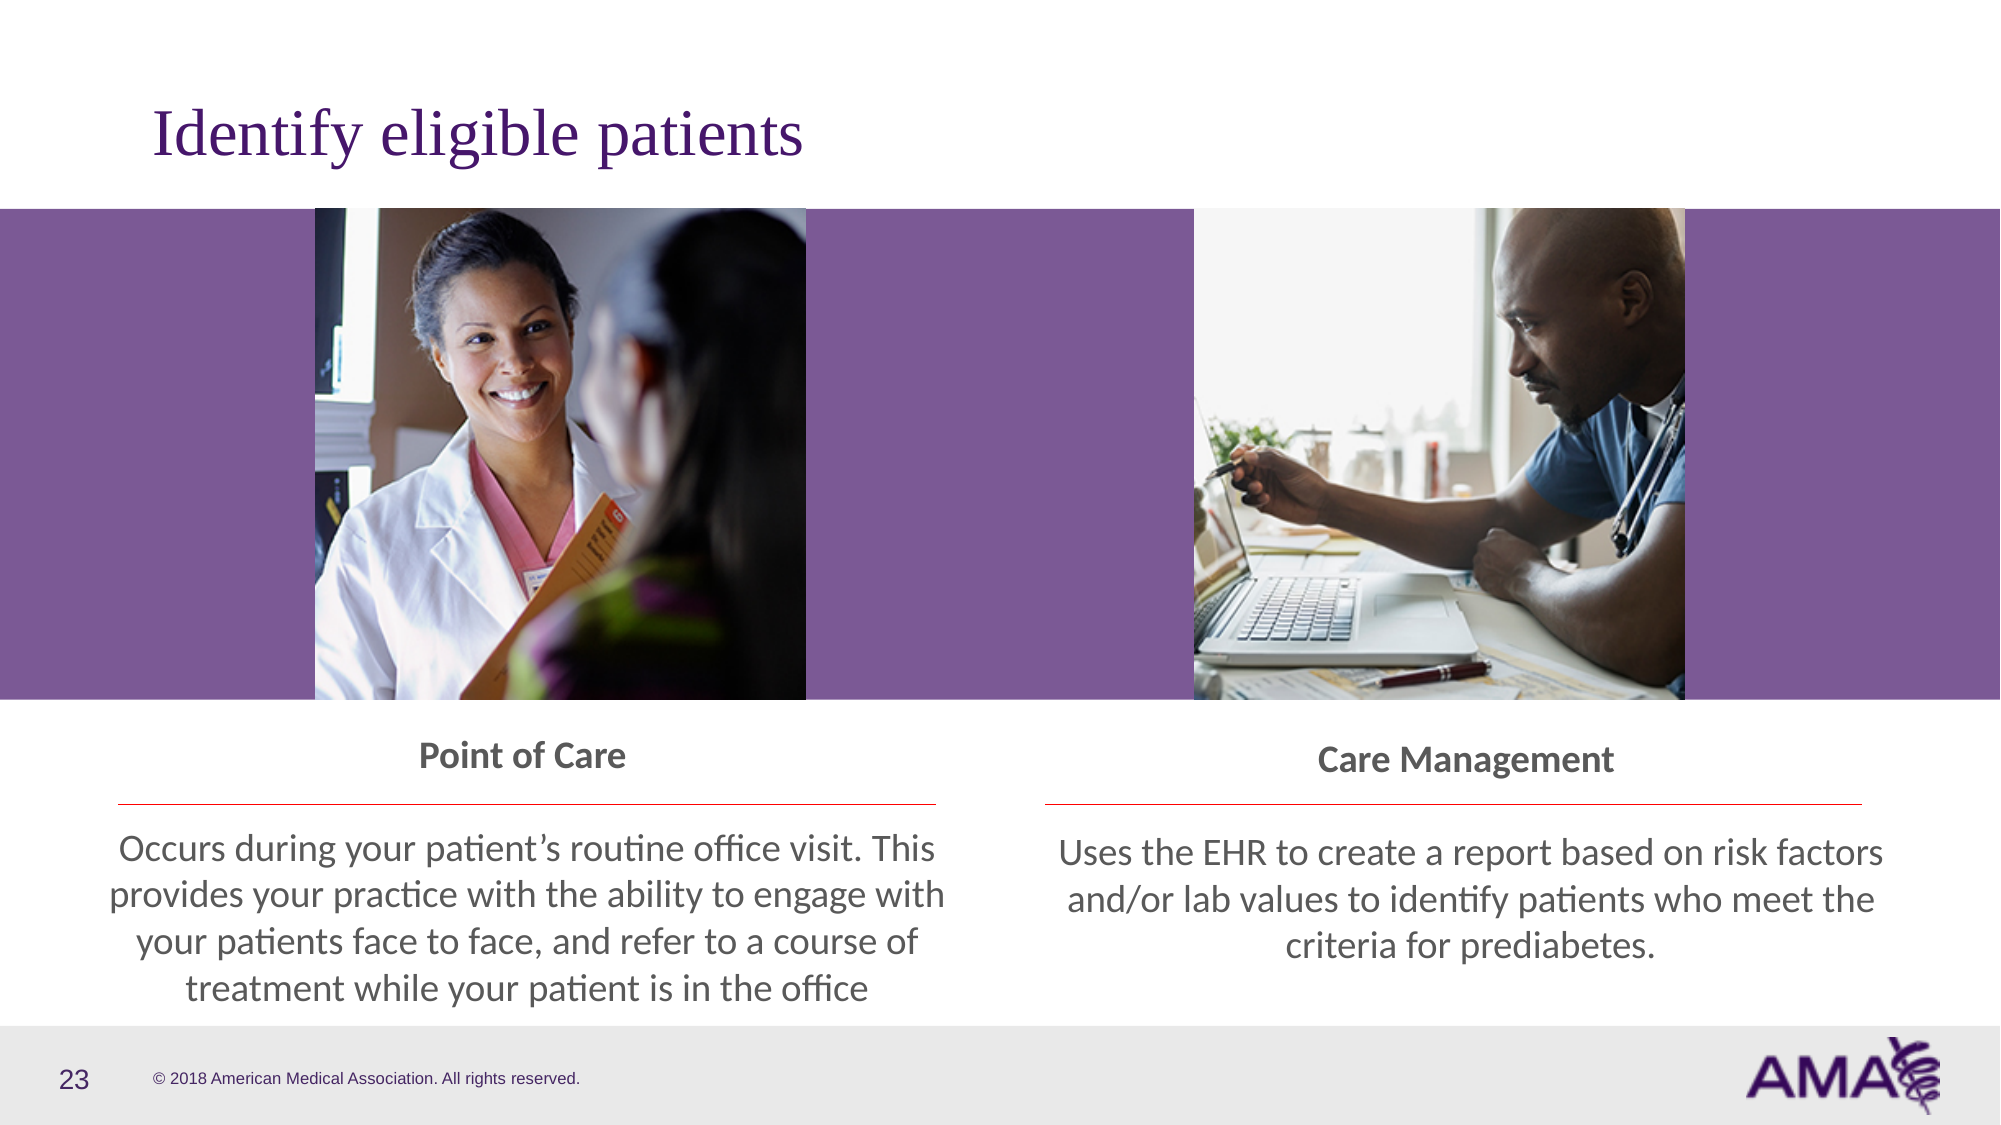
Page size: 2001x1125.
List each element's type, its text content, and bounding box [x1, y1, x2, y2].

slide_number 23 [43, 1048, 247, 1109]
picture [314, 208, 806, 700]
text_box [0, 208, 2000, 701]
picture [1194, 208, 1685, 700]
title Identify eligible patients [137, 30, 1863, 227]
text_box Point of Care Occurs during your patient’s routine office visit. This provides your practice with the ability to engage with your patients face to face, and refer to a course of treatment while your patient is in the office [81, 721, 973, 1017]
picture [1746, 1037, 1940, 1115]
text_box Care Management Uses the EHR to create a report based on risk factors and/or lab values to identify patients who meet the criteria for prediabetes. [1025, 726, 1917, 974]
